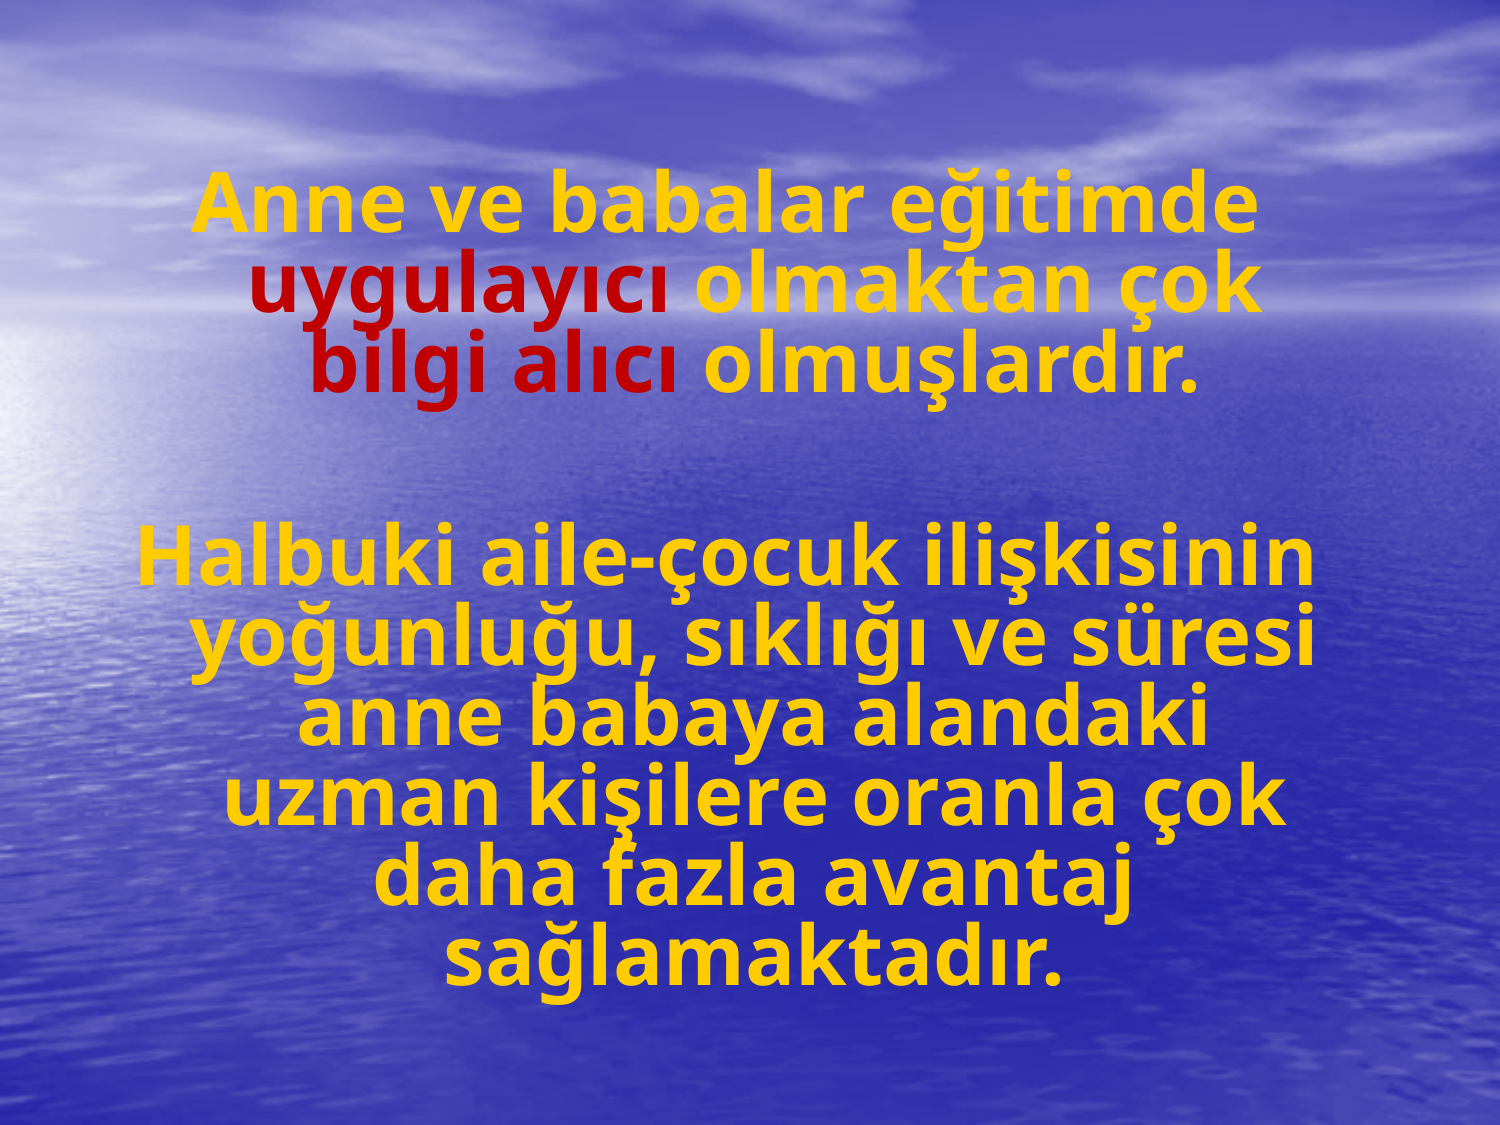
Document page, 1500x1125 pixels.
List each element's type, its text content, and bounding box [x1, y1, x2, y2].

text_box Anne ve babalar eğitimde uygulayıcı olmaktan çok bilgi alıcı olmuşlardır. Halbuki aile-çocuk ilişkisinin yoğunluğu, sıklığı ve süresi anne babaya alandaki uzman kişilere oranla çok daha fazla avantaj sağlamaktadır. [112, 160, 1341, 1106]
